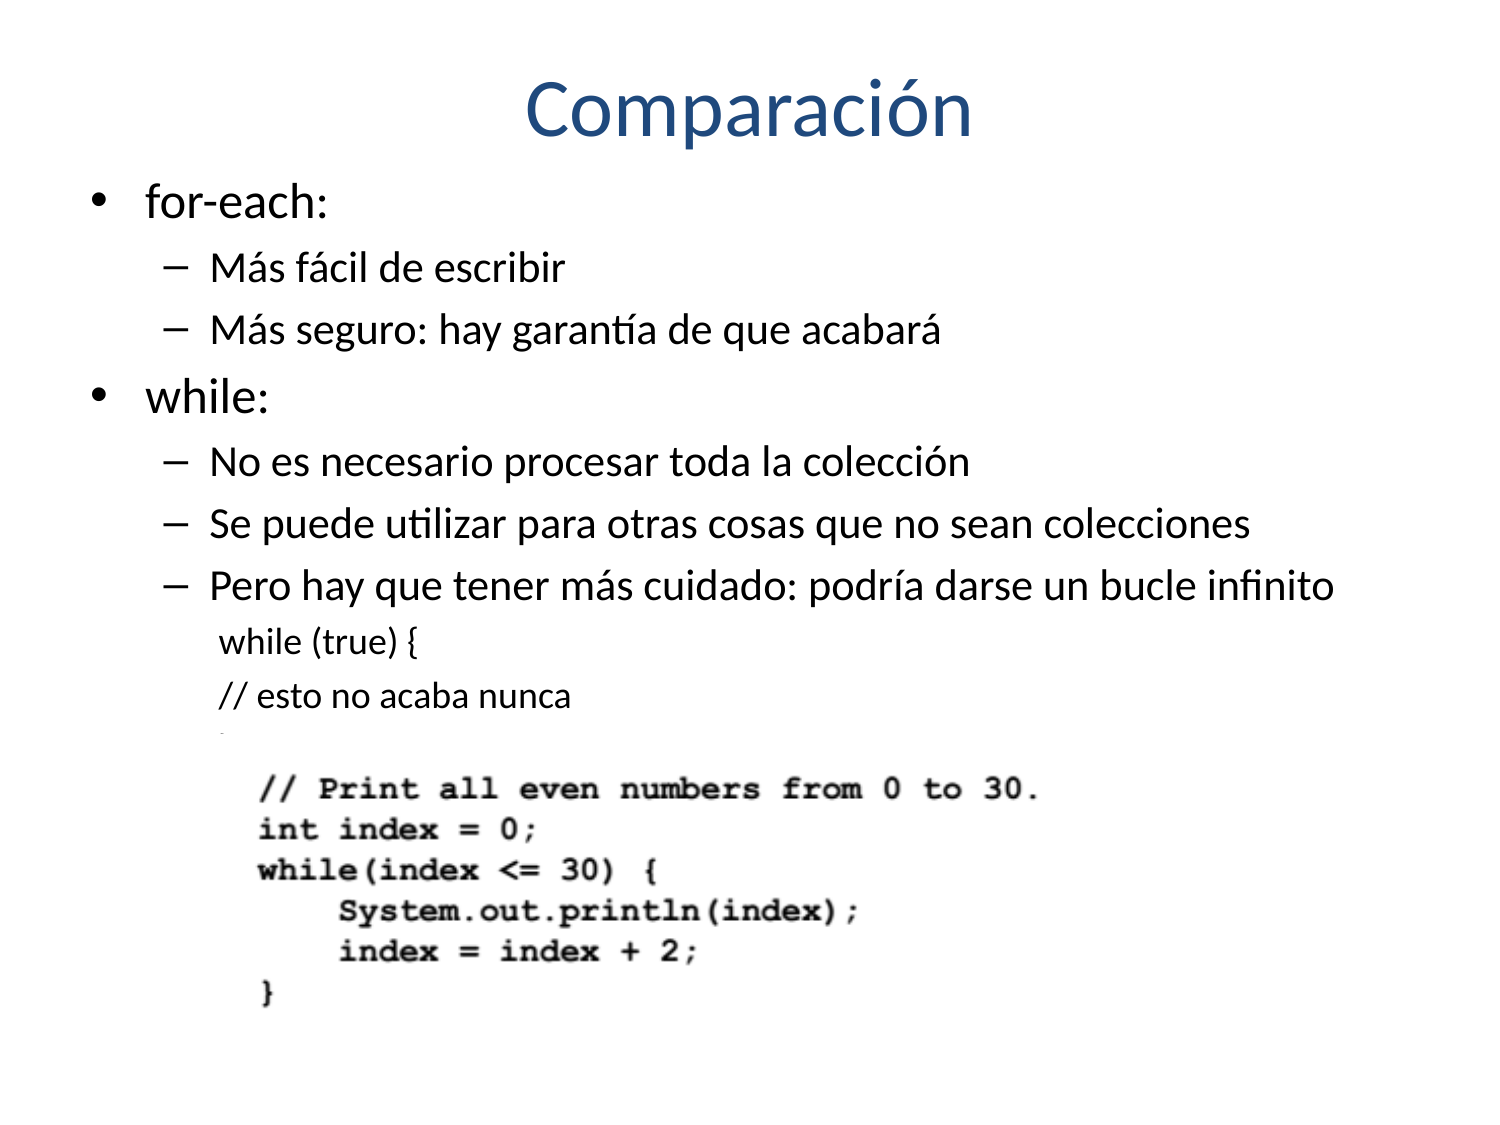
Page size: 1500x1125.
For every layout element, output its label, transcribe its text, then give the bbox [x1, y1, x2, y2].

list for-each: Más fácil de escribir Más seguro: hay garantía de que acabará while: No es necesario procesar toda la colección Se puede utilizar para otras cosas que no sean colecciones Pero hay que tener más cuidado: podría darse un bucle infinito while (true) { // esto no acaba nunca } [75, 160, 1425, 780]
picture [182, 734, 1076, 1058]
title Comparación [75, 45, 1425, 160]
